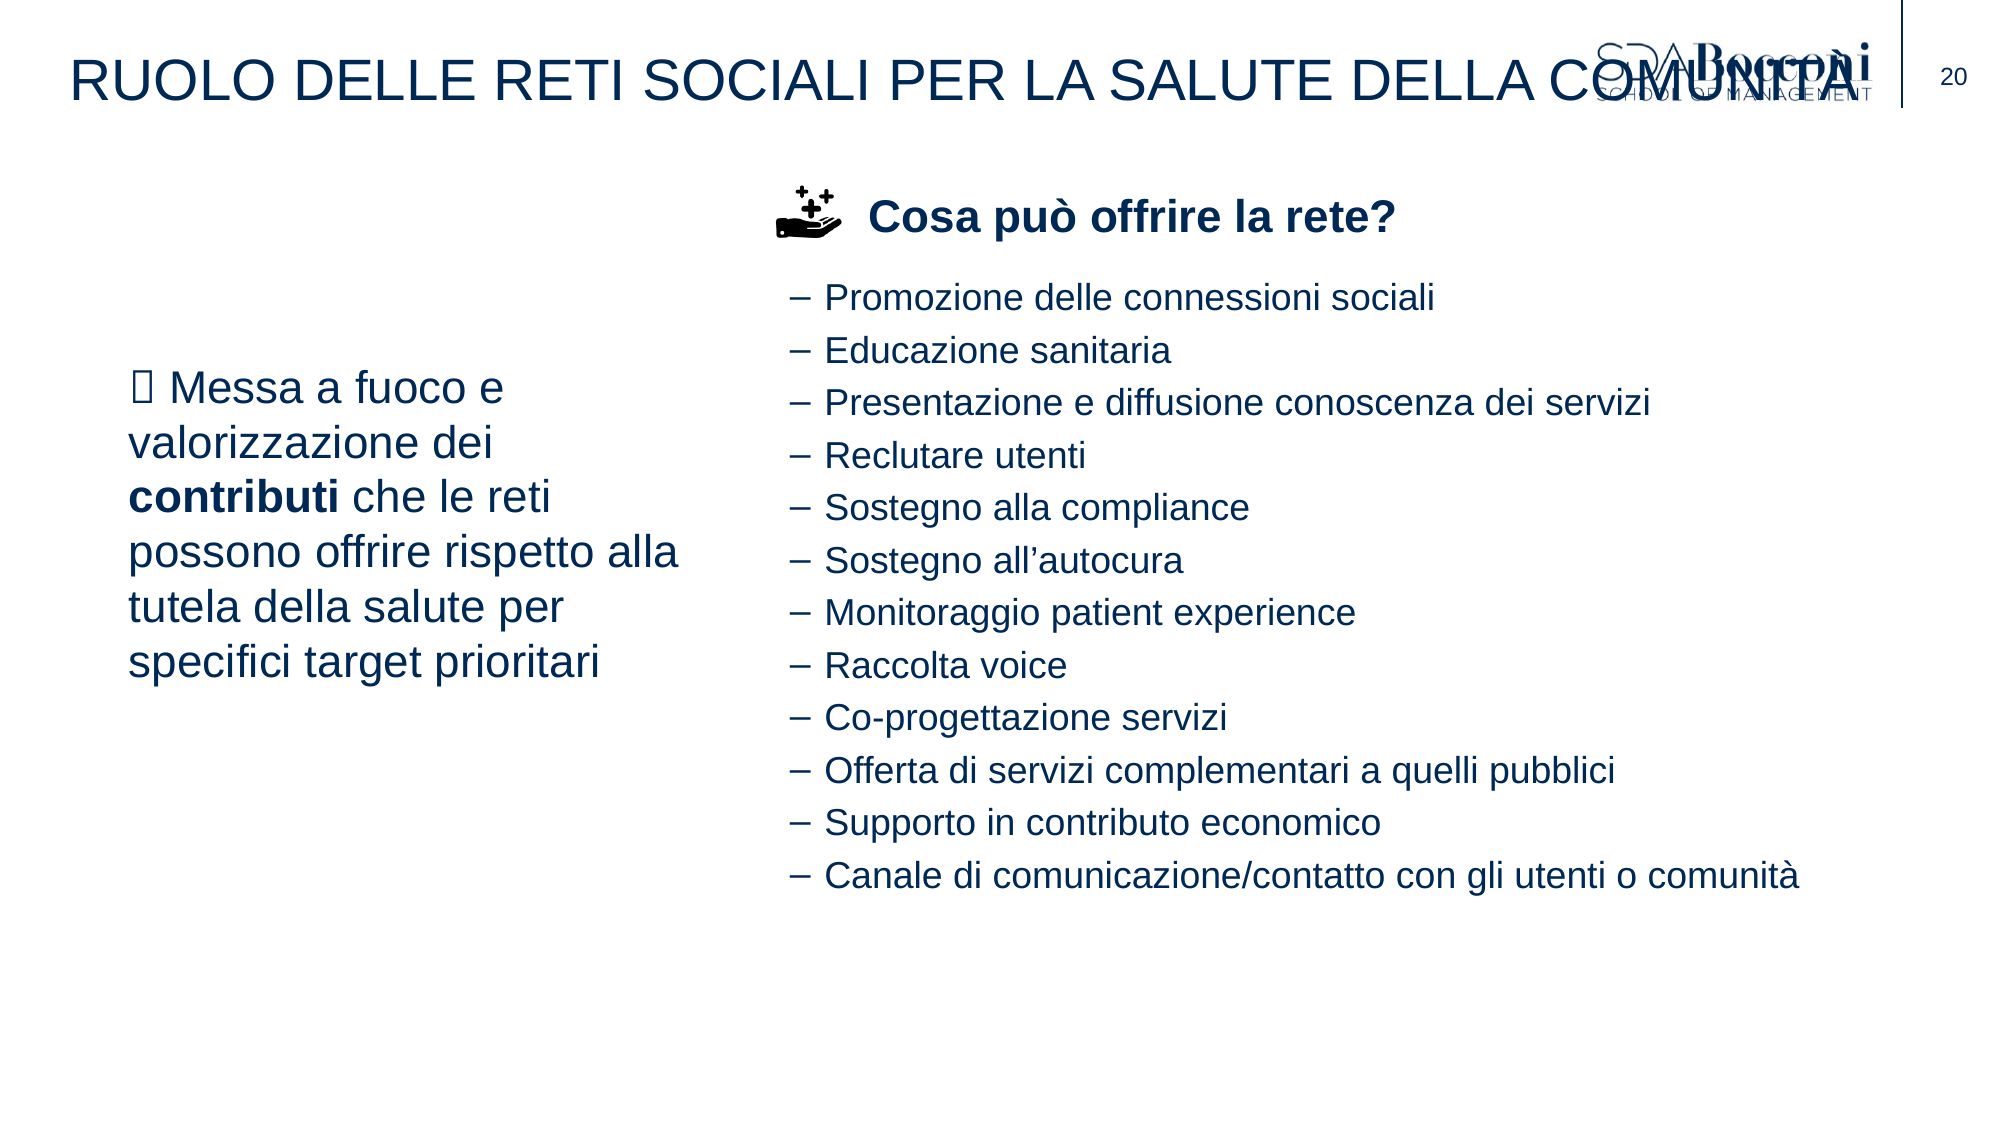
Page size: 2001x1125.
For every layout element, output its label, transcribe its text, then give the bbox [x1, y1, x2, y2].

picture [775, 178, 842, 245]
picture [1944, 76, 1951, 83]
text_box  Messa a fuoco e valorizzazione dei contributi che le reti possono offrire rispetto alla tutela della salute per specifici target prioritari [114, 349, 704, 695]
picture [1554, 0, 1951, 137]
text_box Promozione delle connessioni sociali Educazione sanitaria Presentazione e diffusione conoscenza dei servizi Reclutare utenti Sostegno alla compliance Sostegno all’autocura Monitoraggio patient experience Raccolta voice Co-progettazione servizi Offerta di servizi complementari a quelli pubblici Supporto in contributo economico Canale di comunicazione/contatto con gli utenti o comunità [724, 267, 1886, 862]
title Ruolo delle reti sociali per la salute della comunità [54, 34, 1898, 223]
text_box Cosa può offrire la rete? [858, 223, 1733, 252]
